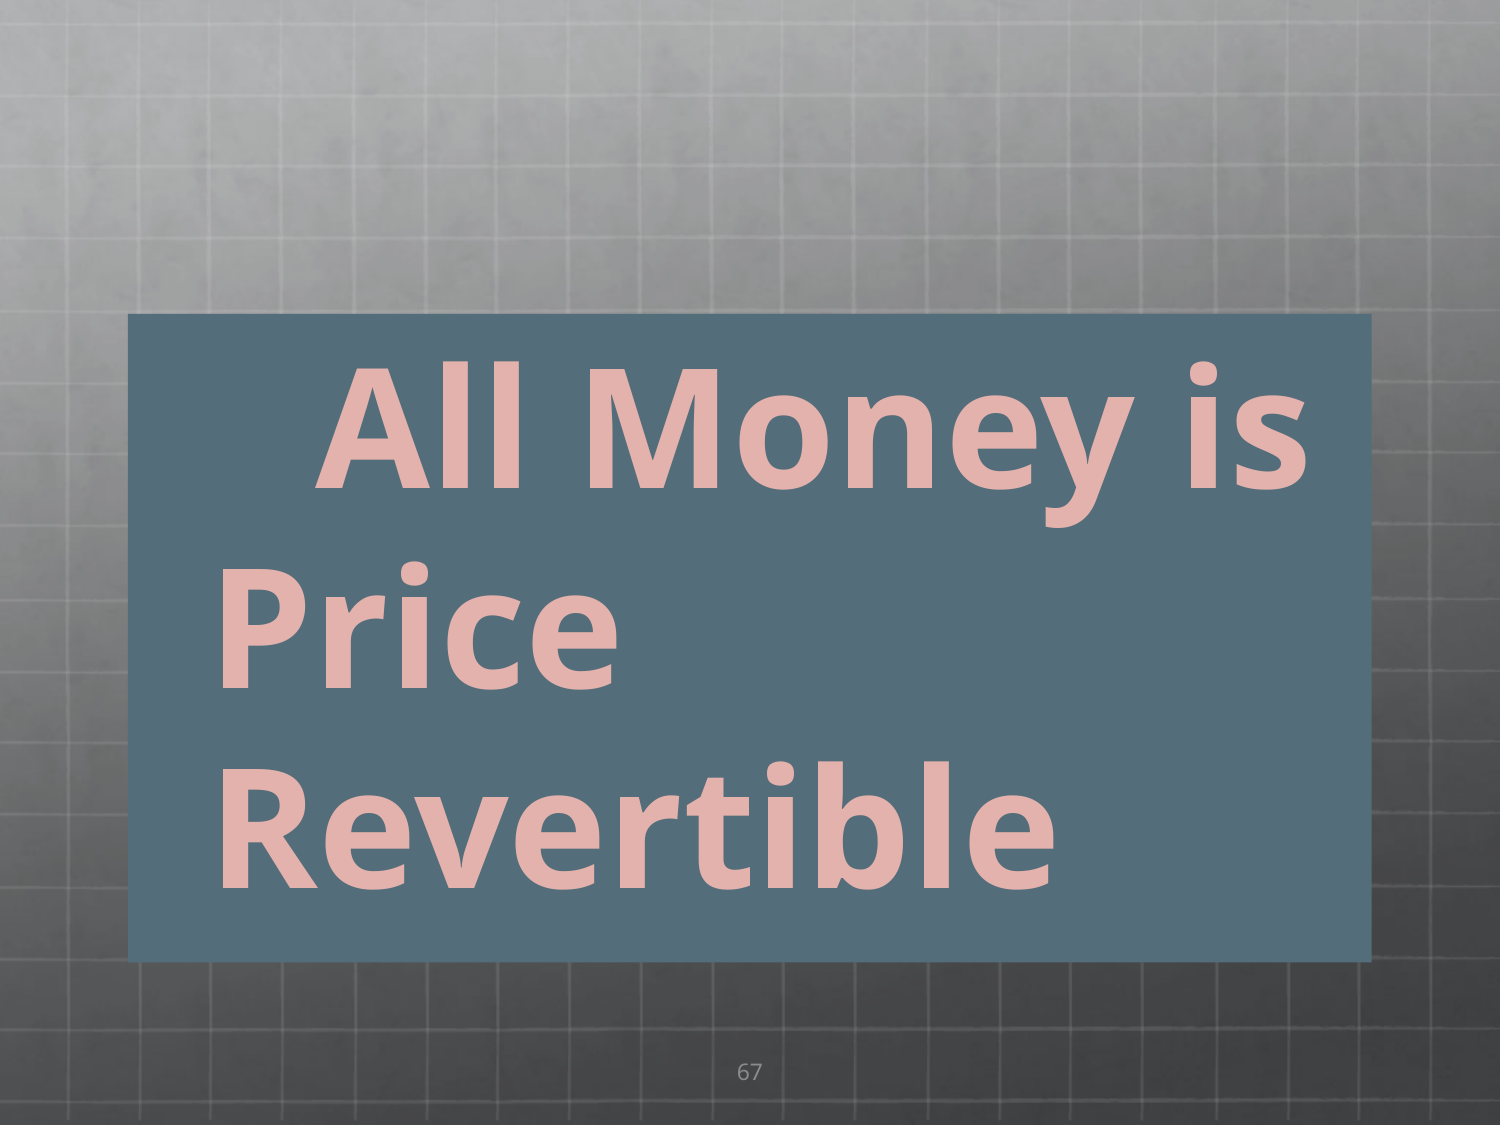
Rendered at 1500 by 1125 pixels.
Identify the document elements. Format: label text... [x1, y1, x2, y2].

picture [0, 0, 1500, 1125]
slide_number 67 [687, 1042, 813, 1103]
list All Money is Price Revertible [127, 313, 1372, 963]
